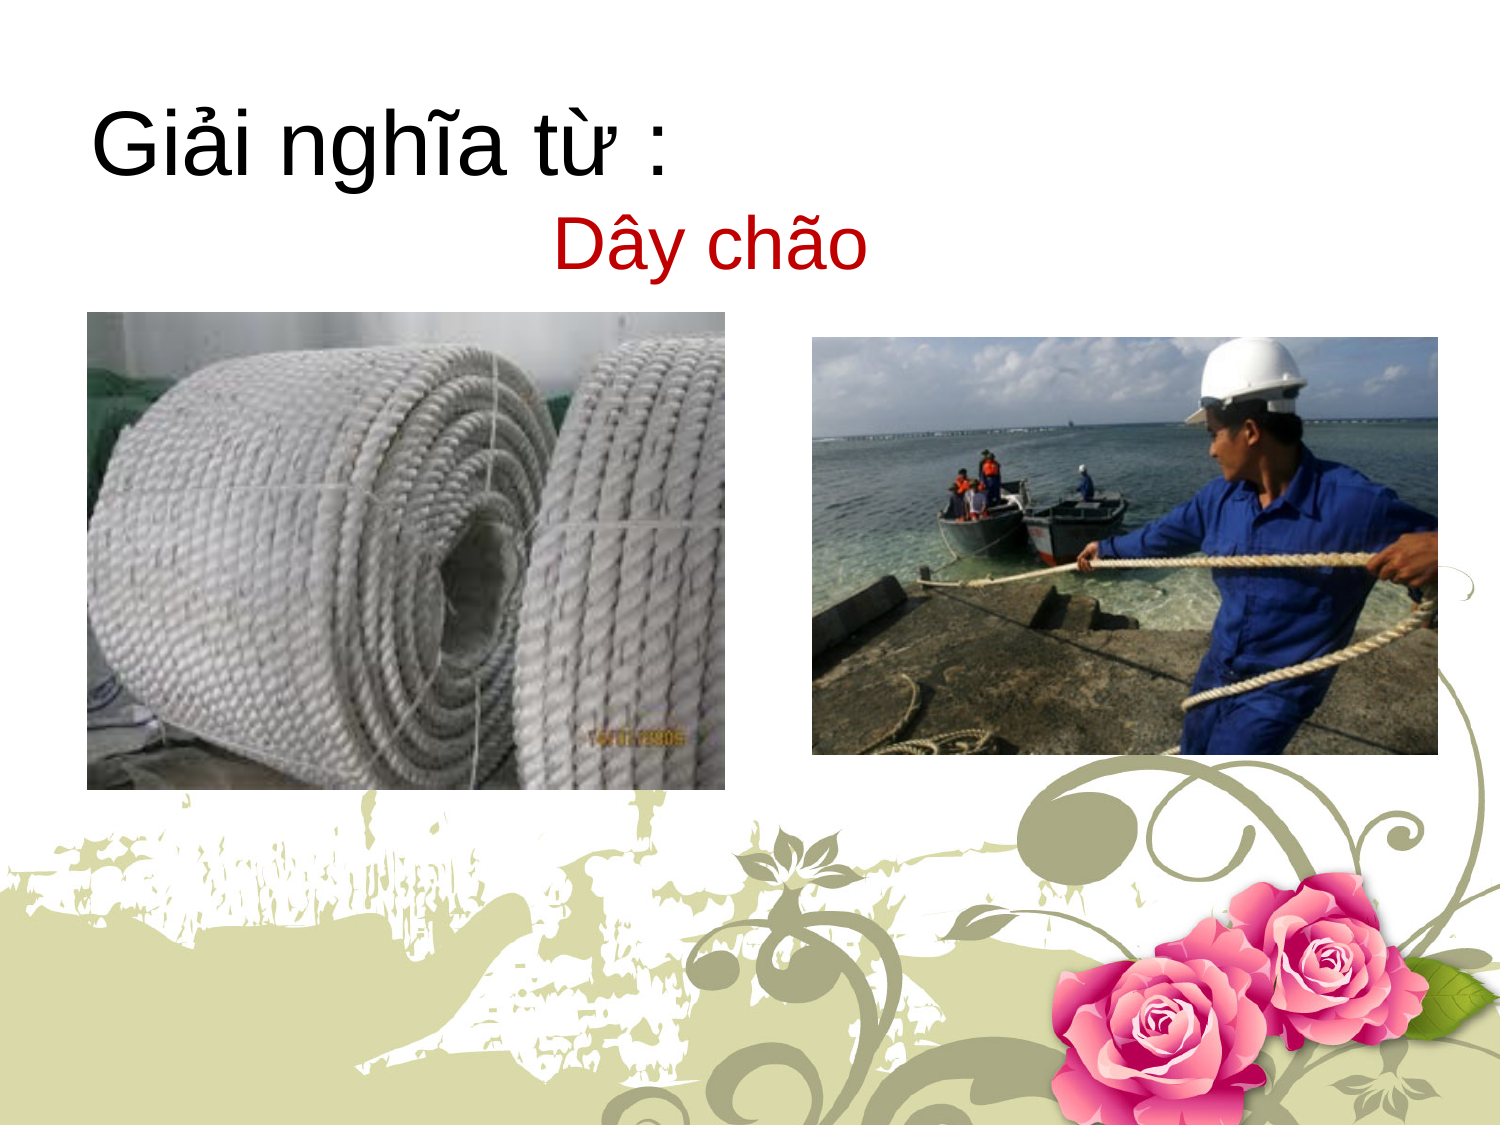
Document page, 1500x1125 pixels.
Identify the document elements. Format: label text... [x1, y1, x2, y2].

title Giải nghĩa từ : [74, 44, 1426, 233]
picture [0, 0, 1500, 1125]
text_box Dây chão [537, 187, 975, 293]
